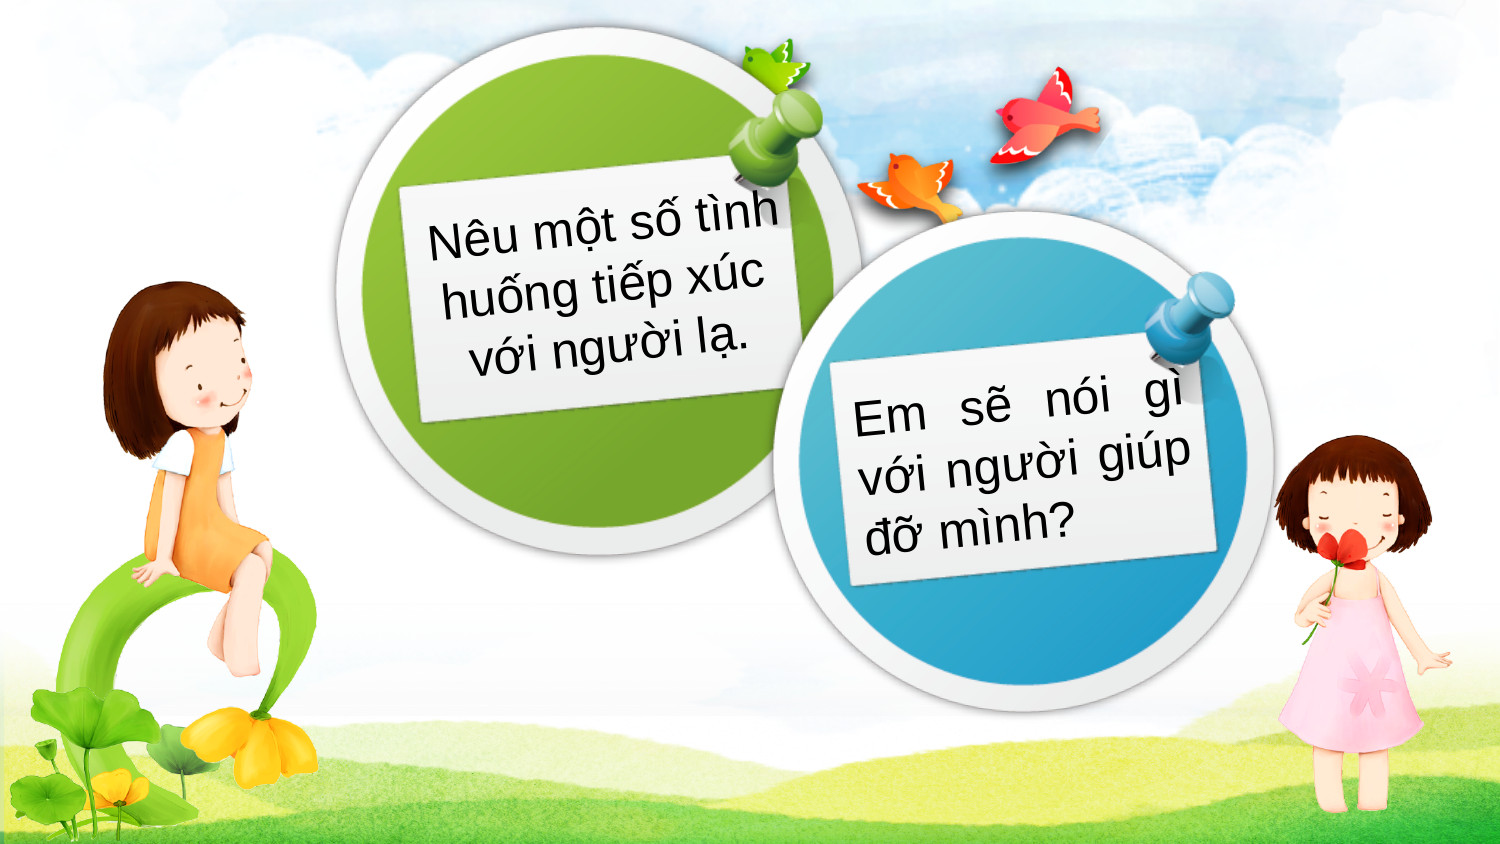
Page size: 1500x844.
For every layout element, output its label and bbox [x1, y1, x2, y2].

picture [0, 0, 1500, 844]
text_box [759, 196, 1289, 727]
text_box [320, 12, 878, 571]
